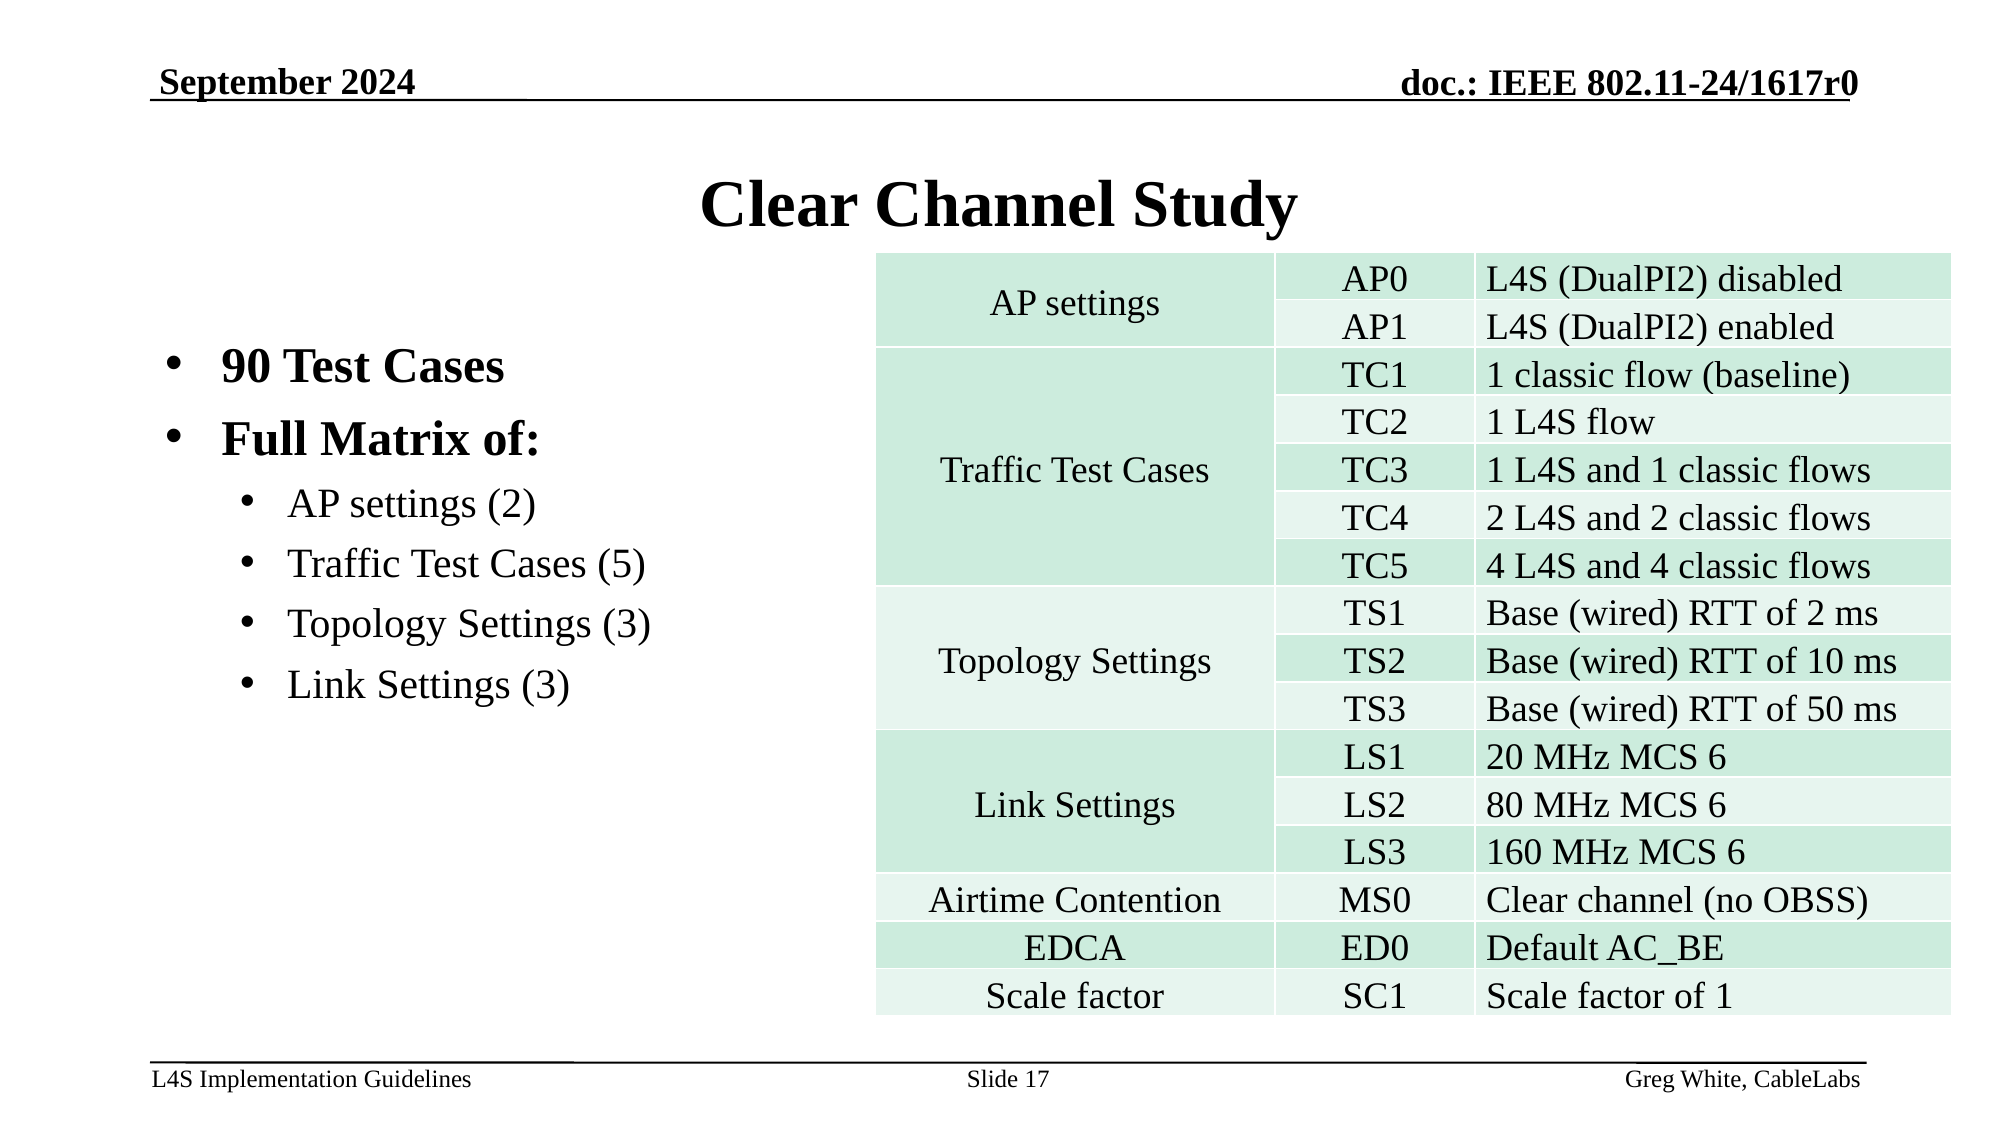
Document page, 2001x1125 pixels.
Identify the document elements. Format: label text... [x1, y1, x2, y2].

table_cell Clear channel (no OBSS) [1476, 874, 1951, 920]
title Clear Channel Study [149, 112, 1850, 288]
table_cell TS1 [1276, 587, 1474, 633]
list 90 Test Cases Full Matrix of: AP settings (2) Traffic Test Cases (5) Topology Settings (3) Link Settings (3) [149, 324, 813, 1000]
table_cell Link Settings [876, 730, 1274, 872]
table_cell TC4 [1276, 492, 1474, 538]
table_cell Scale factor [876, 969, 1274, 1015]
table_cell Topology Settings [876, 587, 1274, 729]
table_cell EDCA [876, 922, 1274, 968]
table_cell TC3 [1276, 444, 1474, 490]
table_cell Traffic Test Cases [876, 348, 1274, 585]
table_cell ED0 [1276, 922, 1474, 968]
table_cell Scale factor of 1 [1476, 969, 1951, 1015]
table_cell Base (wired) RTT of 50 ms [1476, 683, 1951, 729]
table_cell 1 classic flow (baseline) [1476, 348, 1951, 394]
table_cell 1 L4S flow [1476, 396, 1951, 442]
table_cell TC1 [1276, 348, 1474, 394]
table_cell 4 L4S and 4 classic flows [1476, 539, 1951, 585]
table_header AP0 [1276, 253, 1474, 299]
table_cell LS1 [1276, 730, 1474, 776]
table_cell LS3 [1276, 826, 1474, 872]
table_cell AP1 [1276, 300, 1474, 346]
table_cell 80 MHz MCS 6 [1476, 778, 1951, 824]
table_cell Airtime Contention [876, 874, 1274, 920]
table_cell Base (wired) RTT of 2 ms [1476, 587, 1951, 633]
table_cell Base (wired) RTT of 10 ms [1476, 635, 1951, 681]
table_cell TC5 [1276, 539, 1474, 585]
table_header L4S (DualPI2) disabled [1476, 253, 1951, 299]
table_cell TS2 [1276, 635, 1474, 681]
table_cell 2 L4S and 2 classic flows [1476, 492, 1951, 538]
table_cell MS0 [1276, 874, 1474, 920]
table_cell SC1 [1276, 969, 1474, 1015]
table_cell L4S (DualPI2) enabled [1476, 300, 1951, 346]
table_cell 160 MHz MCS 6 [1476, 826, 1951, 872]
table_cell LS2 [1276, 778, 1474, 824]
table_cell 1 L4S and 1 classic flows [1476, 444, 1951, 490]
table_cell TS3 [1276, 683, 1474, 729]
table_cell TC2 [1276, 396, 1474, 442]
table_cell Default AC_BE [1476, 922, 1951, 968]
slide_number Slide 17 [950, 1061, 1067, 1123]
table_cell 20 MHz MCS 6 [1476, 730, 1951, 776]
table_header AP settings [876, 253, 1274, 346]
